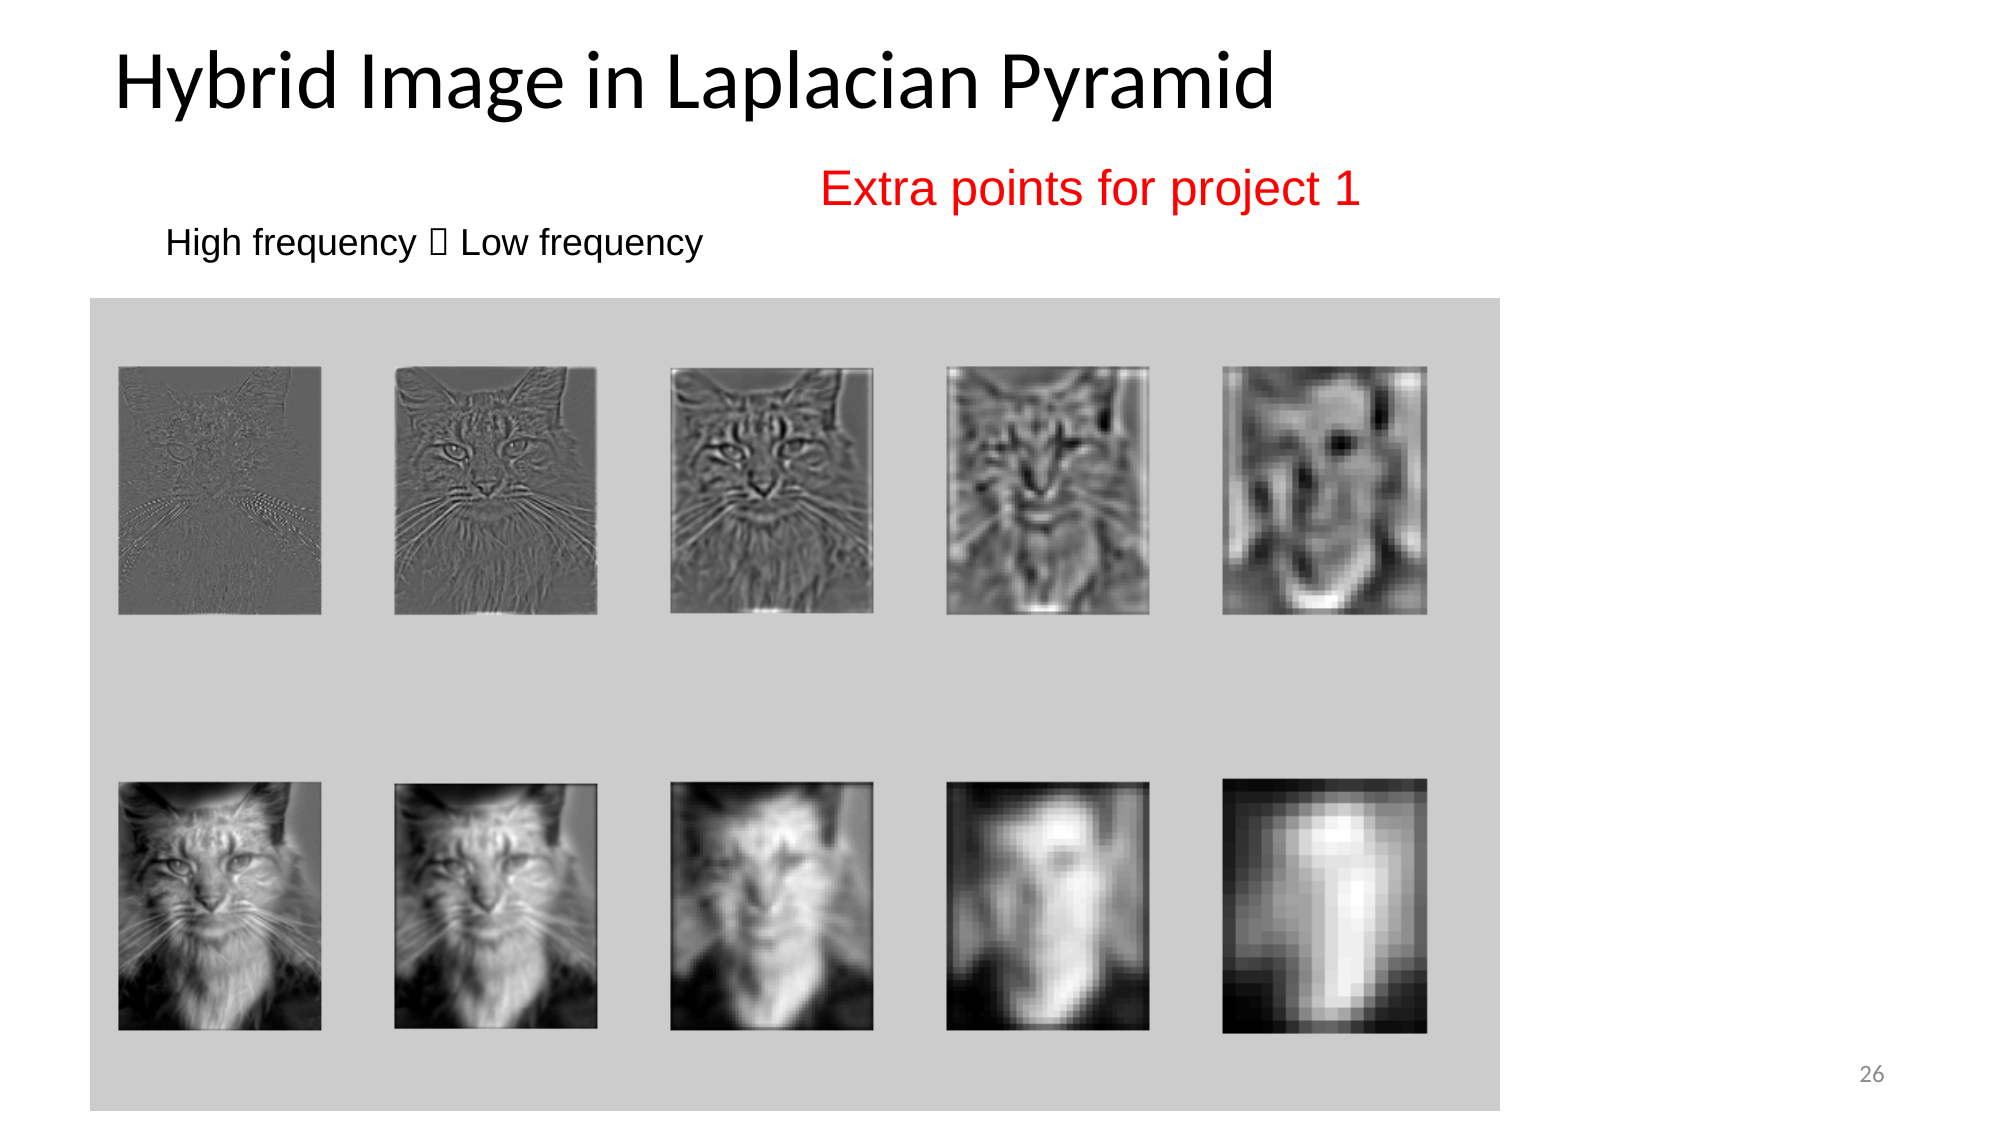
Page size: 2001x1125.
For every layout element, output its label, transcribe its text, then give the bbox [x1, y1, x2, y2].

text_box High frequency  Low frequency [150, 210, 719, 271]
text_box Extra points for project 1 [805, 148, 1378, 223]
picture [89, 297, 1501, 1111]
title Hybrid Image in Laplacian Pyramid [99, 0, 1900, 150]
slide_number 26 [1505, 1042, 1900, 1103]
